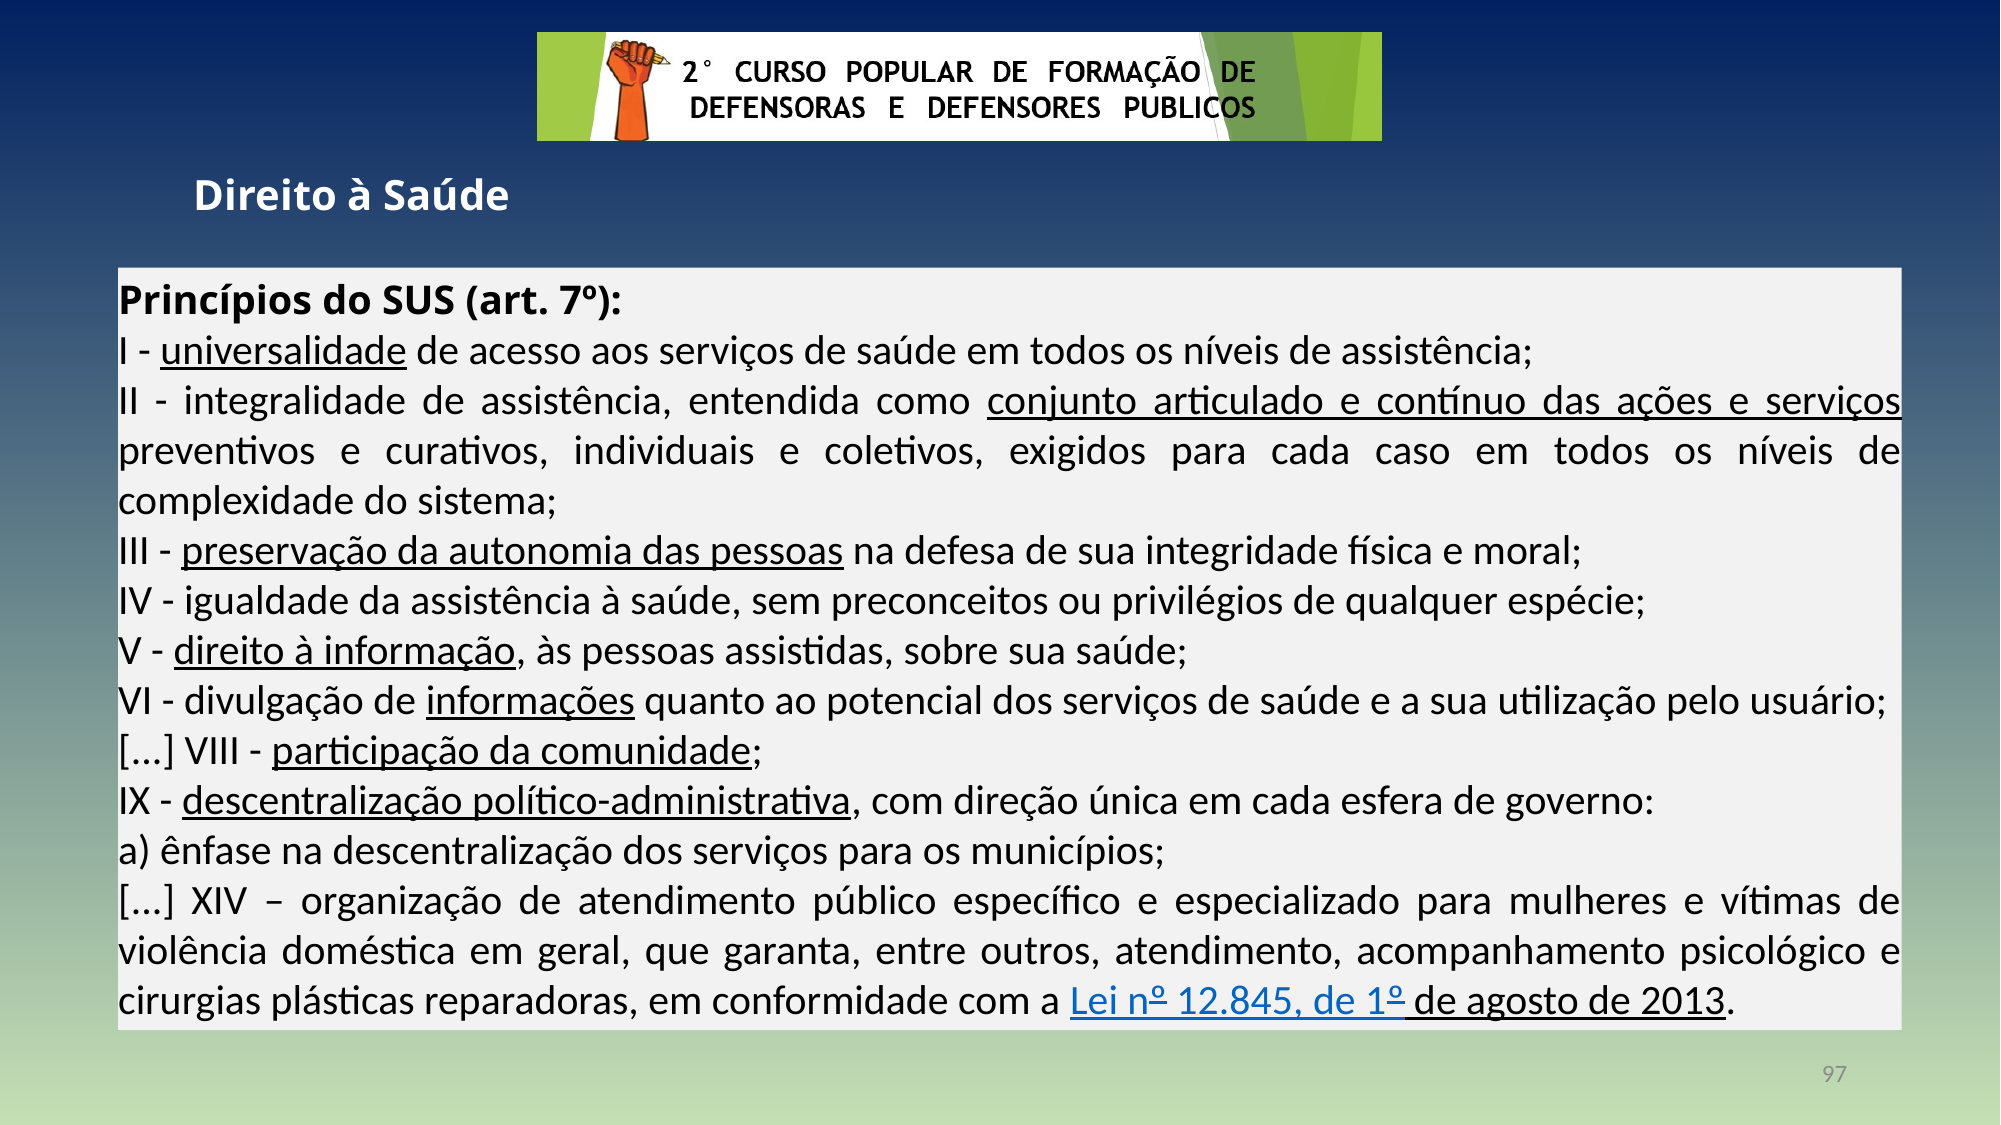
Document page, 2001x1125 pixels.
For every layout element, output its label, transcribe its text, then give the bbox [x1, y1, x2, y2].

text_box Princípios do SUS (art. 7º): I - universalidade de acesso aos serviços de saúde em todos os níveis de assistência; II - integralidade de assistência, entendida como conjunto articulado e contínuo das ações e serviços preventivos e curativos, individuais e coletivos, exigidos para cada caso em todos os níveis de complexidade do sistema; III - preservação da autonomia das pessoas na defesa de sua integridade física e moral; IV - igualdade da assistência à saúde, sem preconceitos ou privilégios de qualquer espécie; V - direito à informação, às pessoas assistidas, sobre sua saúde; VI - divulgação de informações quanto ao potencial dos serviços de saúde e a sua utilização pelo usuário; [...] VIII - participação da comunidade; IX - descentralização político-administrativa, com direção única em cada esfera de governo: a) ênfase na descentralização dos serviços para os municípios; [...] XIV – organização de atendimento público específico e especializado para mulheres e vítimas de violência doméstica em geral, que garanta, entre outros, atendimento, acompanhamento psicológico e cirurgias plásticas reparadoras, em conformidade com a Lei nº 12.845, de 1º de agosto de 2013. [118, 267, 1902, 1030]
picture [537, 32, 1382, 141]
text_box Direito à Saúde [193, 161, 1807, 227]
slide_number 97 [1412, 1042, 1863, 1103]
